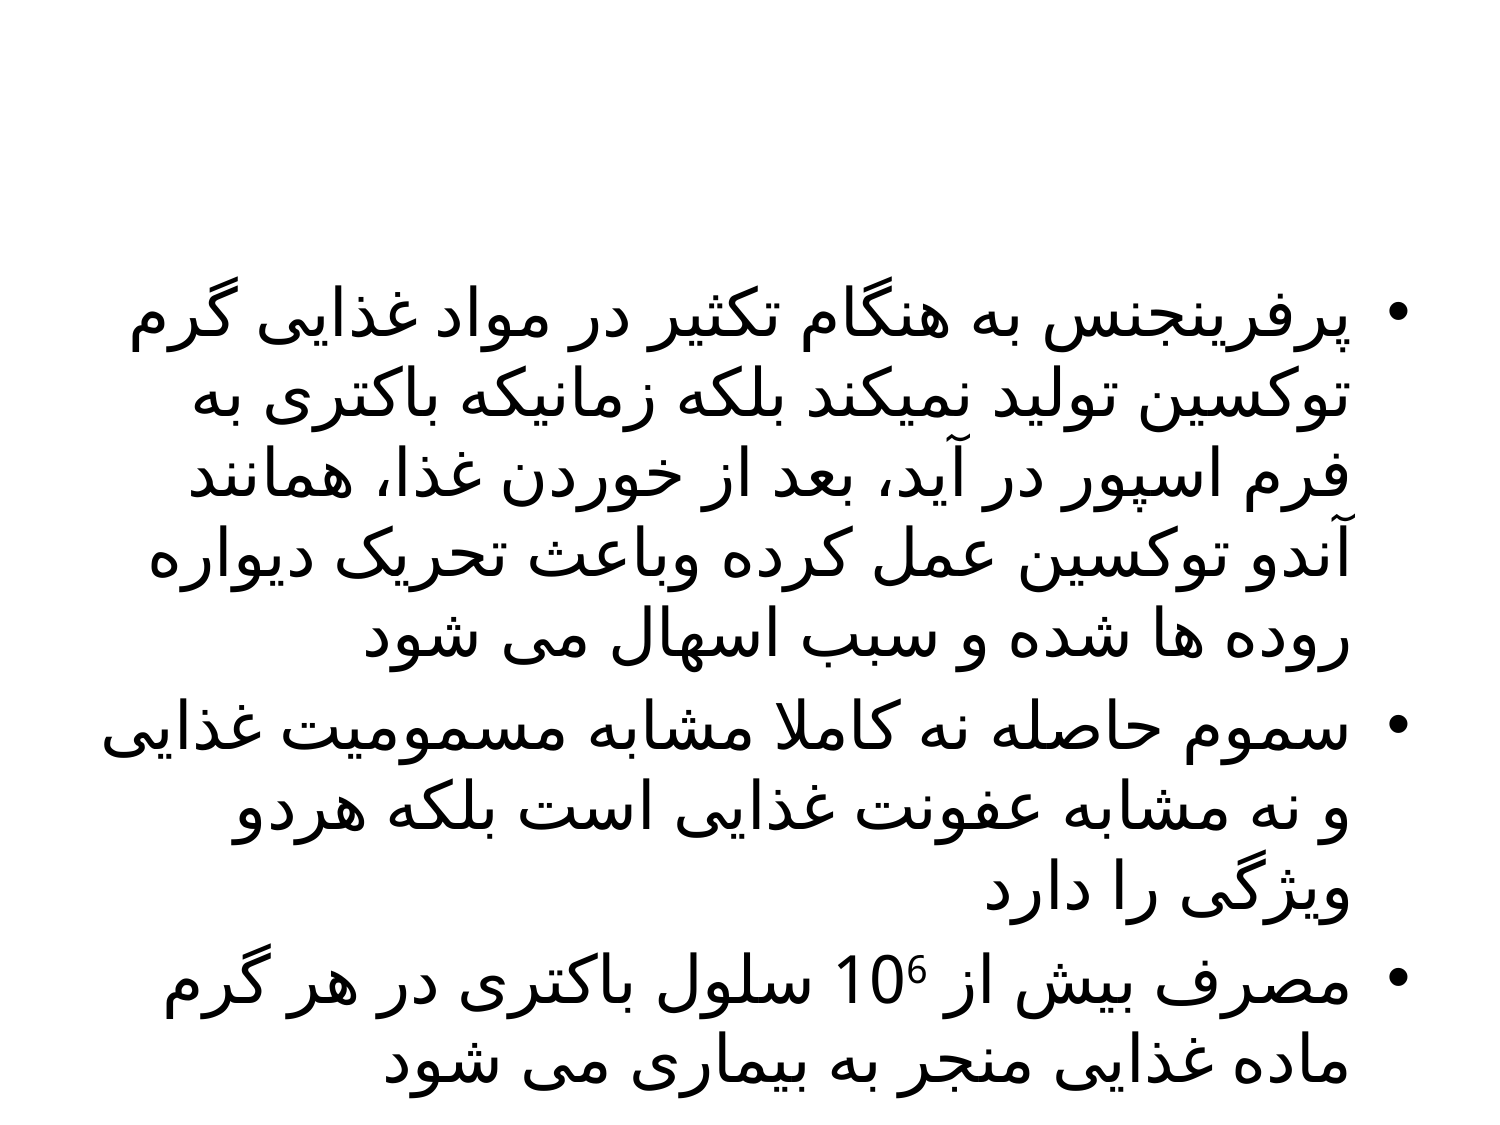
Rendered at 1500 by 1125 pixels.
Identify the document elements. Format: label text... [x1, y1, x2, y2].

list پرفرینجنس به هنگام تکثیر در مواد غذایی گرم توکسین تولید نمیکند بلکه زمانیکه باکتری به فرم اسپور در آید، بعد از خوردن غذا، همانند آندو توکسین عمل کرده وباعث تحریک دیواره روده ها شده و سبب اسهال می شود سموم حاصله نه کاملا مشابه مسمومیت غذایی و نه مشابه عفونت غذایی است بلکه هردو ویژگی را دارد مصرف بیش از 106 سلول باکتری در هر گرم ماده غذایی منجر به بیماری می شود [75, 262, 1425, 1005]
